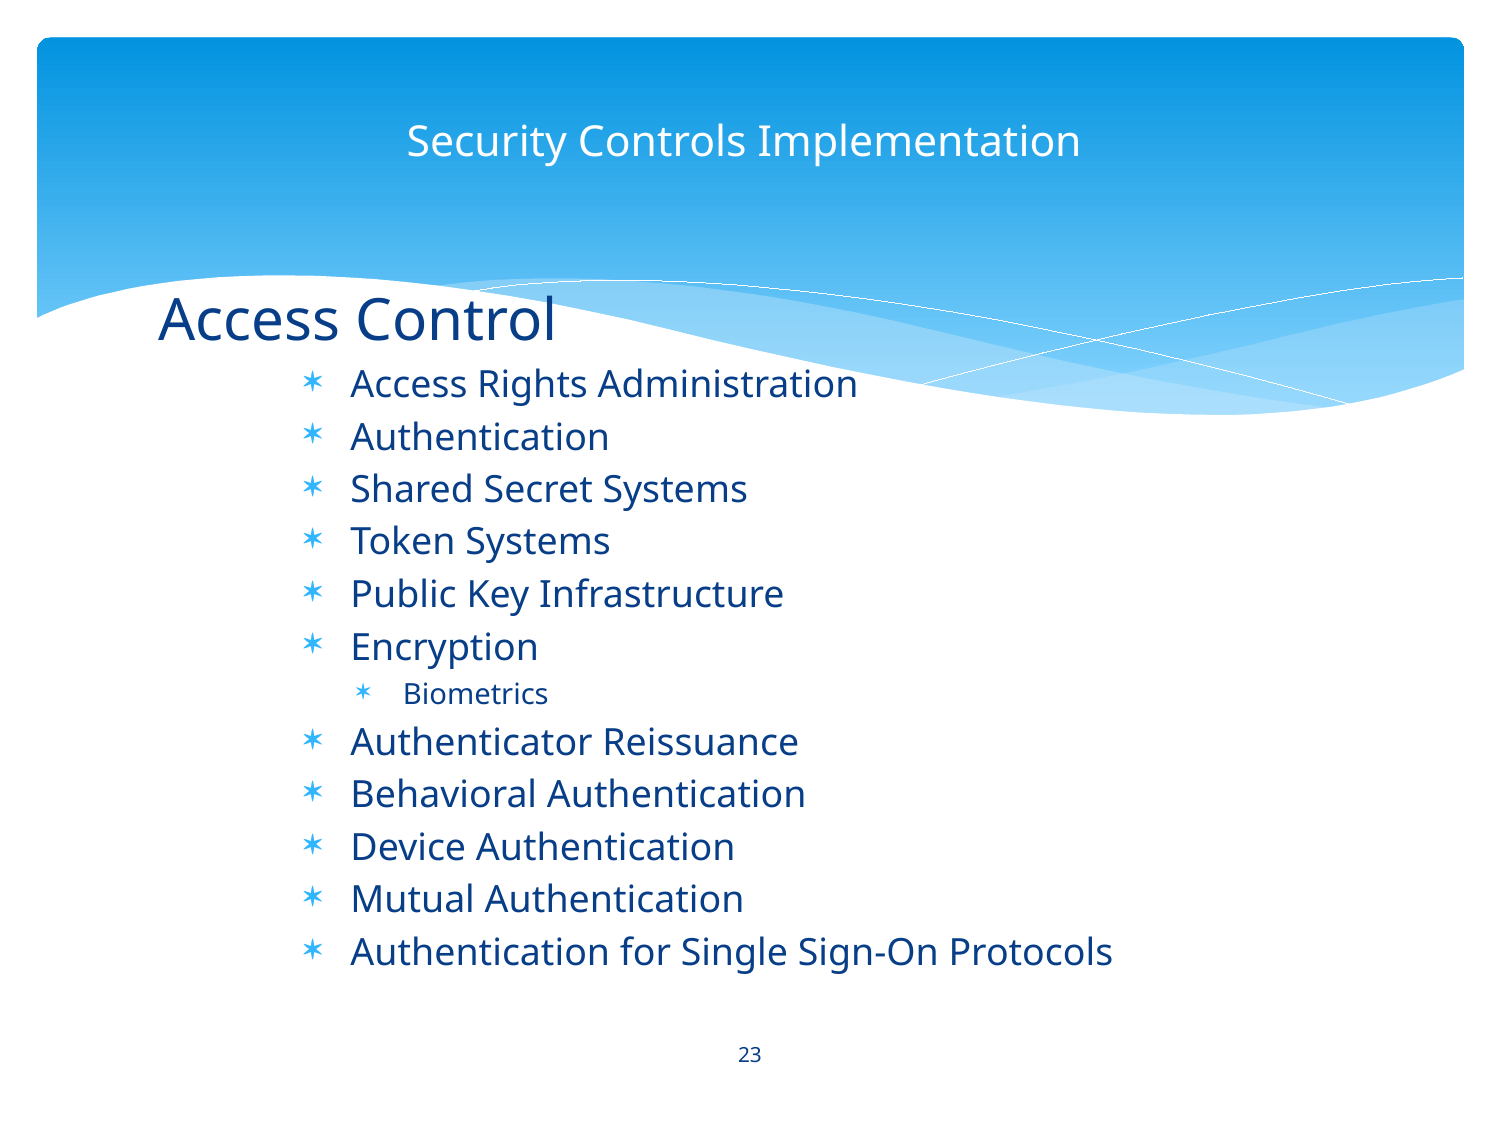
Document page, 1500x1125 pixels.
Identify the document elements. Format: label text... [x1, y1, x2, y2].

list Access Control Access Rights Administration Authentication Shared Secret Systems Token Systems Public Key Infrastructure Encryption Biometrics Authenticator Reissuance Behavioral Authentication Device Authentication Mutual Authentication Authentication for Single Sign-On Protocols [143, 275, 1359, 1038]
slide_number 23 [654, 1038, 846, 1086]
title Security Controls Implementation [75, 55, 1425, 261]
